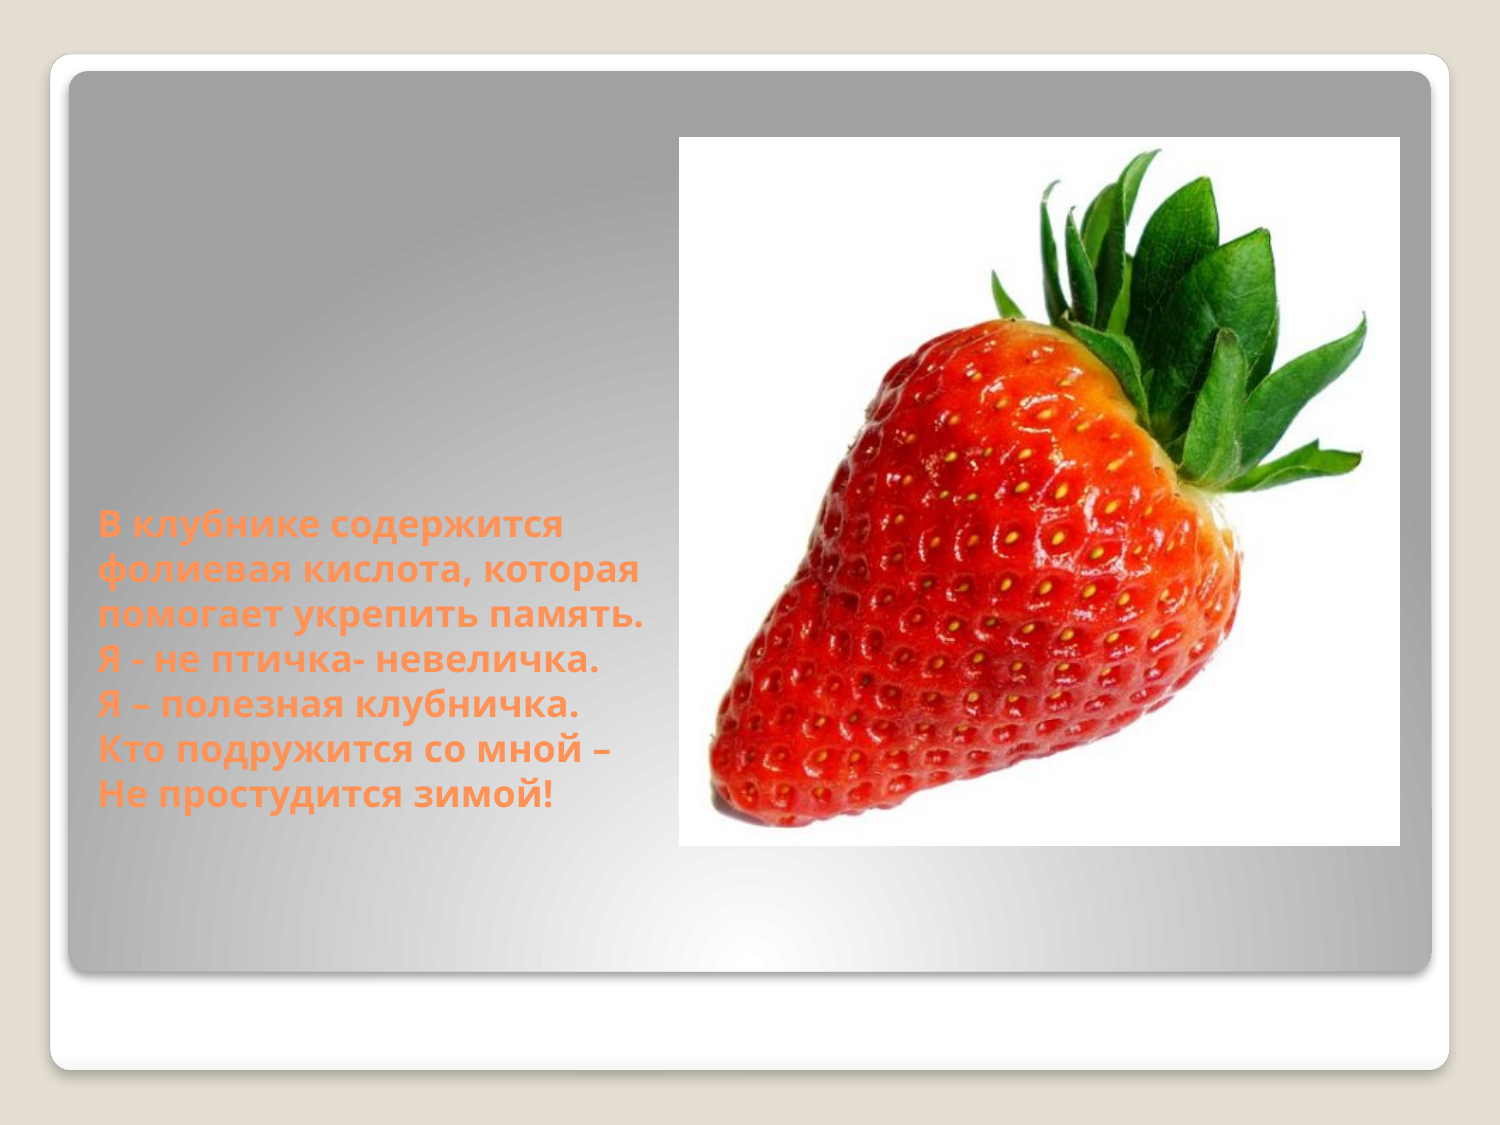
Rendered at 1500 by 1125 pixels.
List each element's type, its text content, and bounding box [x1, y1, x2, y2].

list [678, 136, 1400, 847]
title В клубнике содержится фолиевая кислота, которая помогает укрепить память. Я - не птичка- невеличка. Я – полезная клубничка. Кто подружится со мной – Не простудится зимой! [82, 278, 671, 823]
